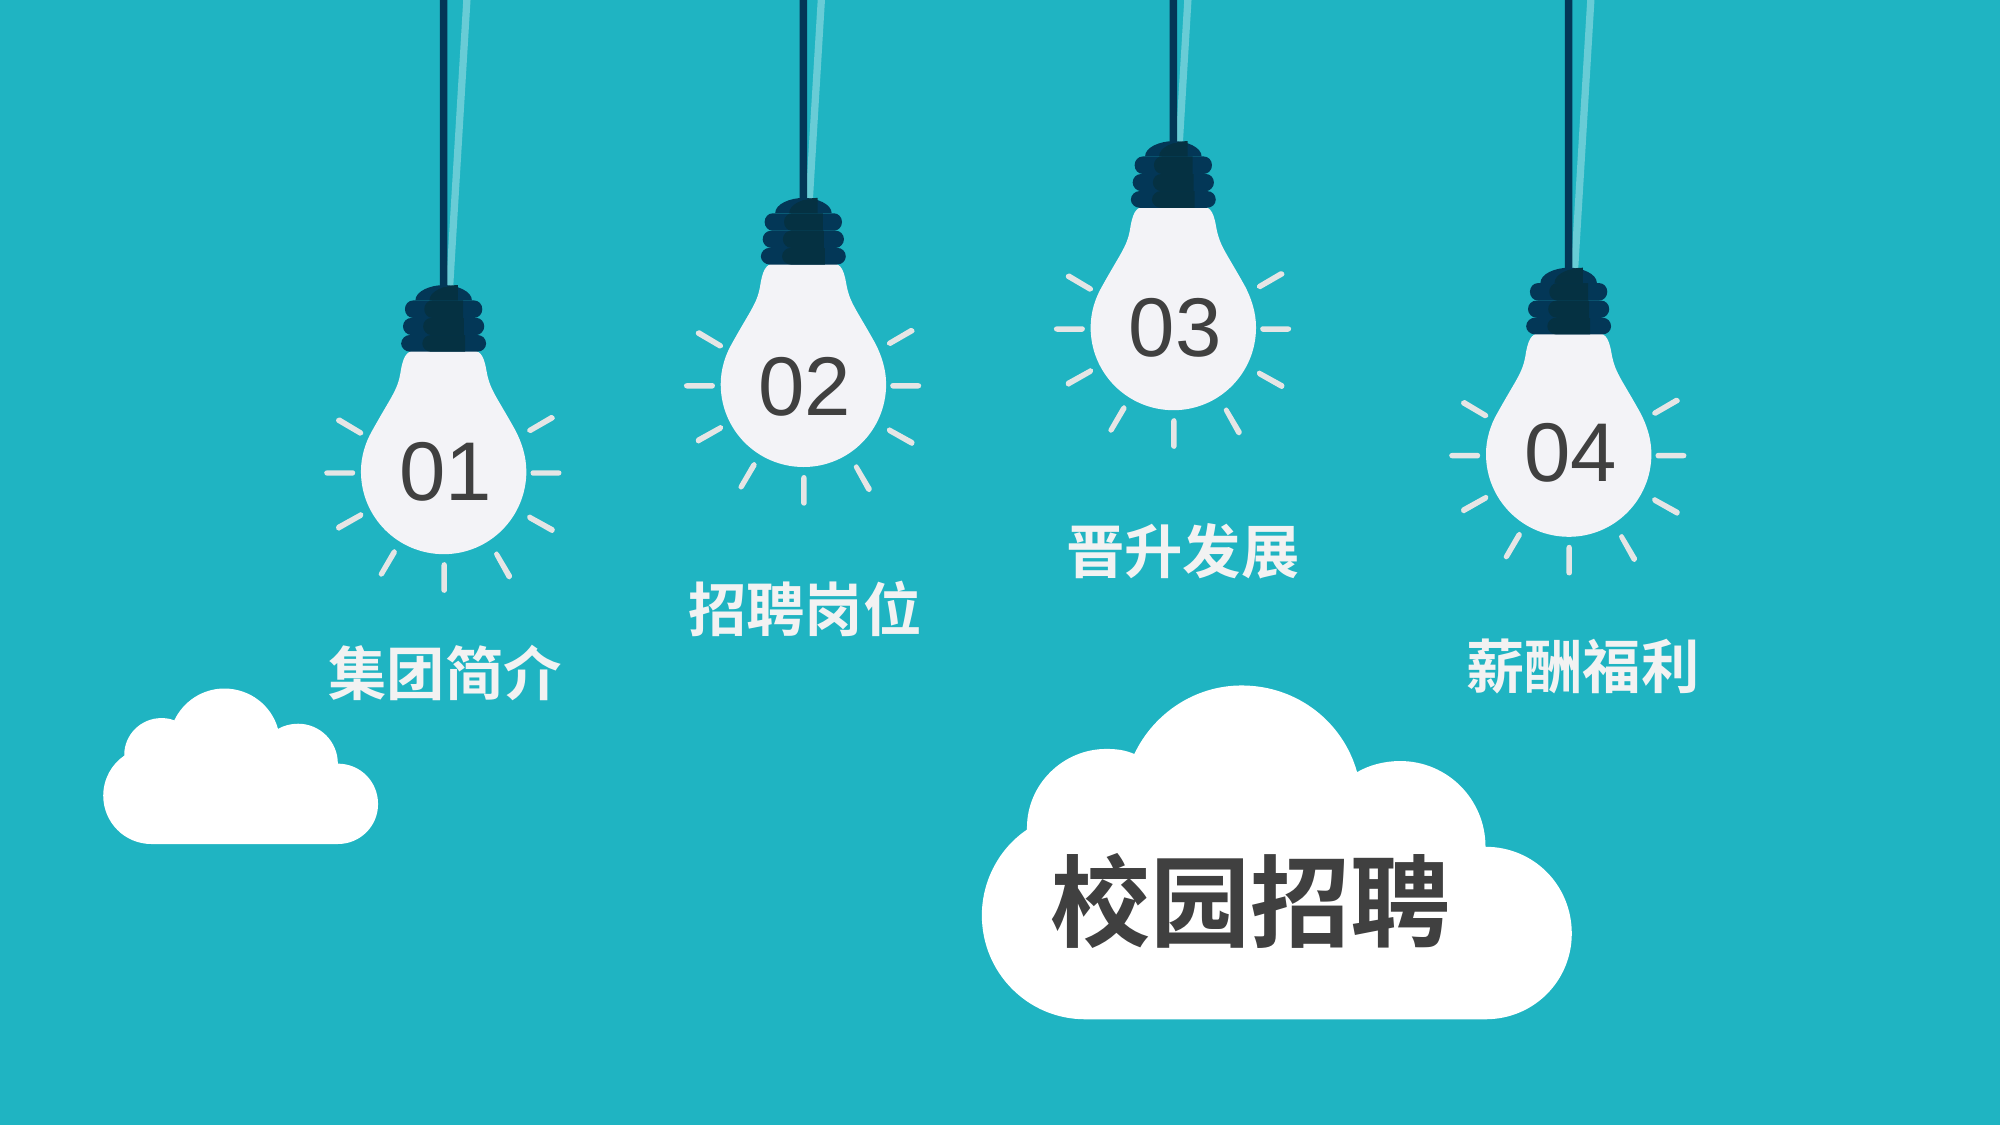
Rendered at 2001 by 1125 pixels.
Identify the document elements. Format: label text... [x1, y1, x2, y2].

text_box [1053, 0, 1292, 449]
text_box 薪酬福利 [1437, 630, 1728, 701]
text_box 校园招聘 [1044, 839, 1457, 960]
text_box [981, 685, 1572, 1020]
text_box [103, 688, 379, 845]
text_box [683, 0, 922, 506]
text_box 集团简介 [300, 637, 591, 708]
text_box 招聘岗位 [659, 572, 951, 643]
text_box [1449, 0, 1687, 576]
text_box 晋升发展 [1037, 515, 1328, 586]
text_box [324, 0, 562, 593]
